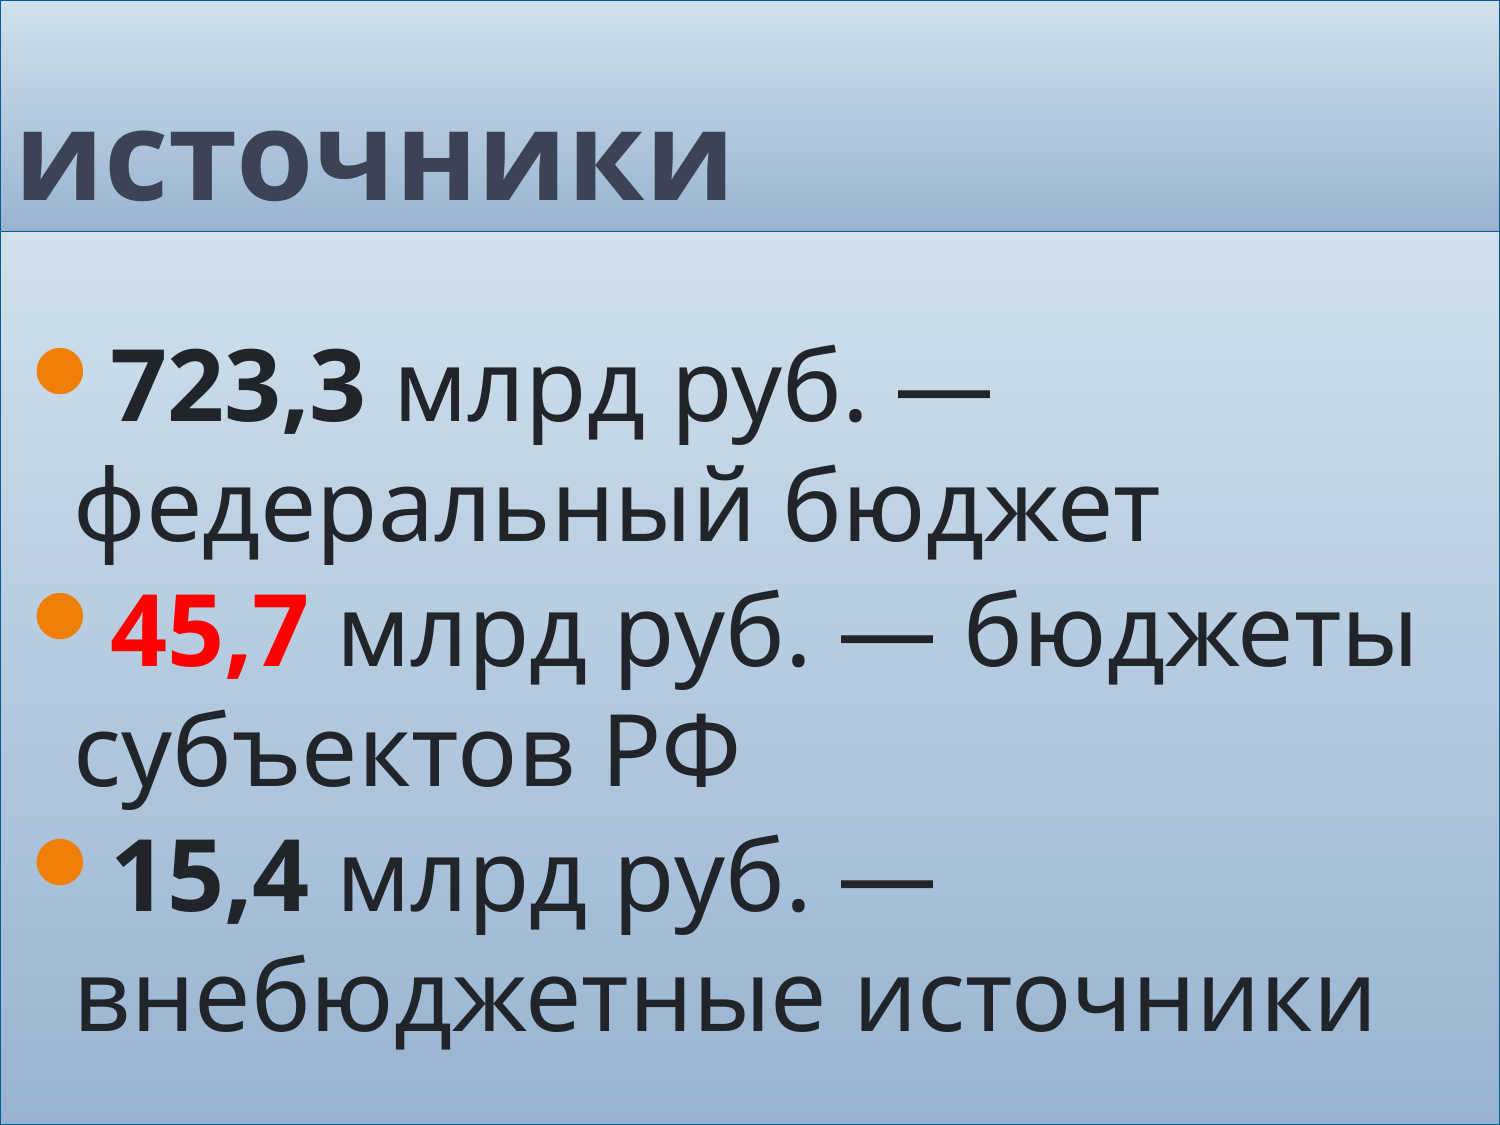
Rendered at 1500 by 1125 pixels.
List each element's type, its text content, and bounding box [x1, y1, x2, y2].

list 723,3 млрд руб. — федеральный бюджет 45,7 млрд руб. — бюджеты субъектов РФ 15,4 млрд руб. — внебюджетные источники [0, 231, 1500, 1125]
title источники [0, 0, 1500, 231]
